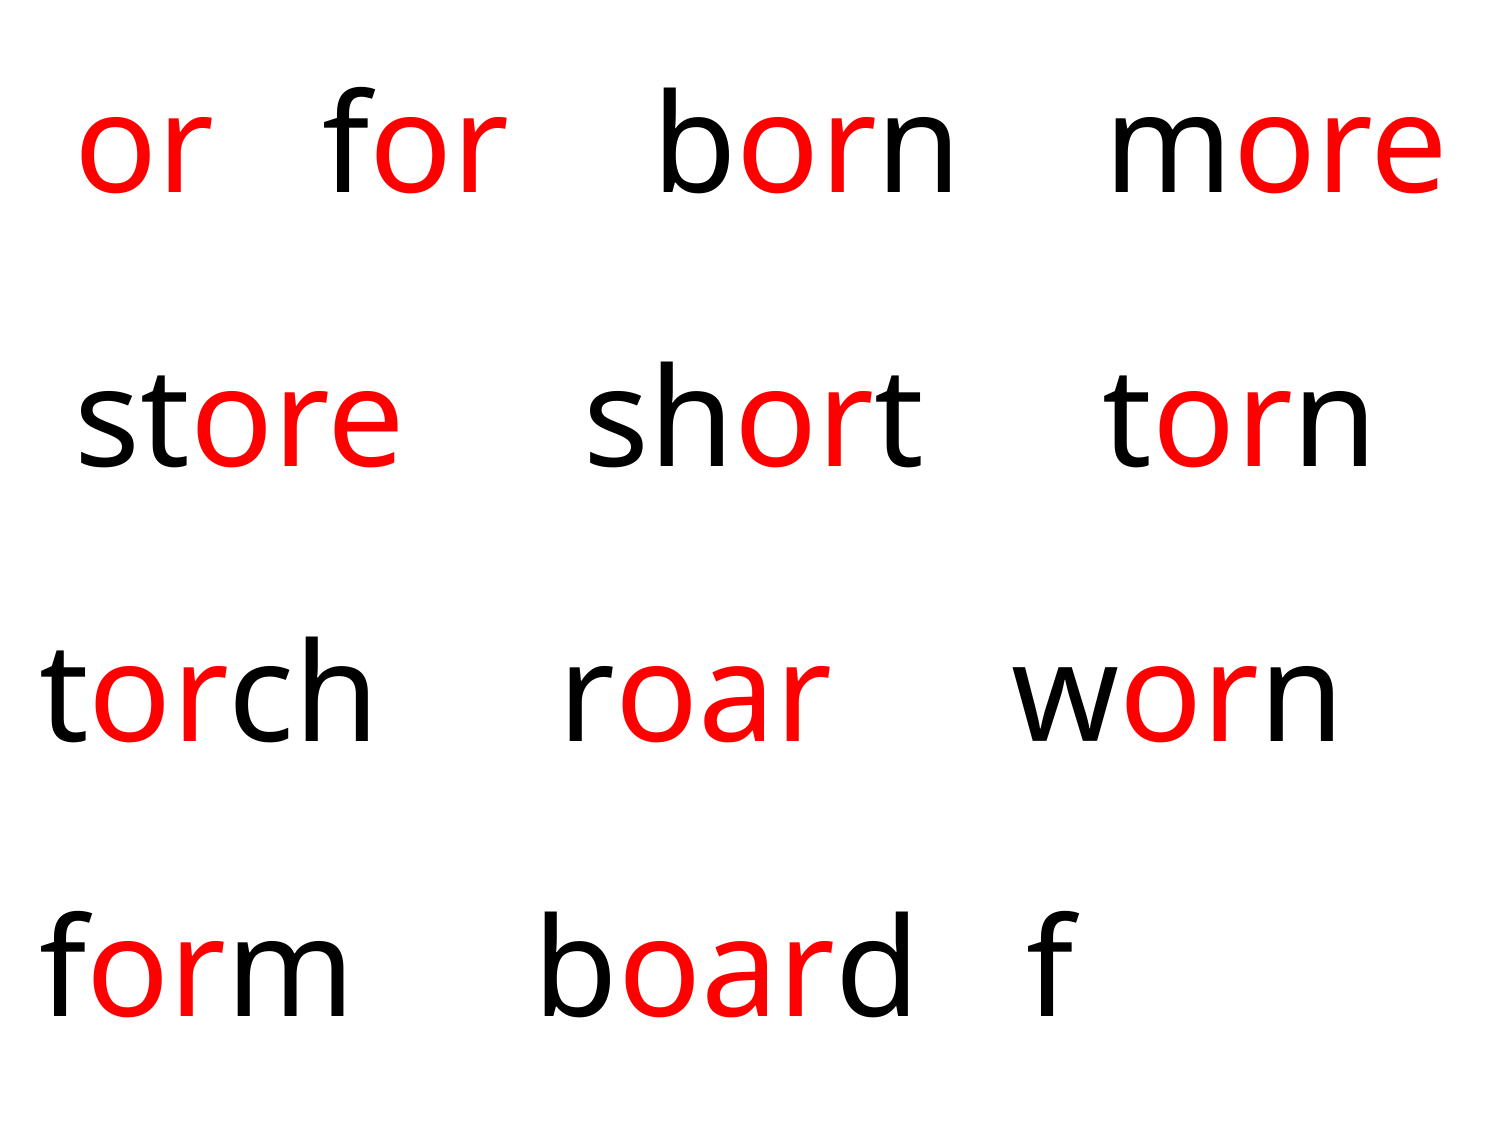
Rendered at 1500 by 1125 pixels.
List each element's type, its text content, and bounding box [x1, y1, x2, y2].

text_box or for born more store short torn torch roar worn form board f [24, 47, 1480, 1052]
